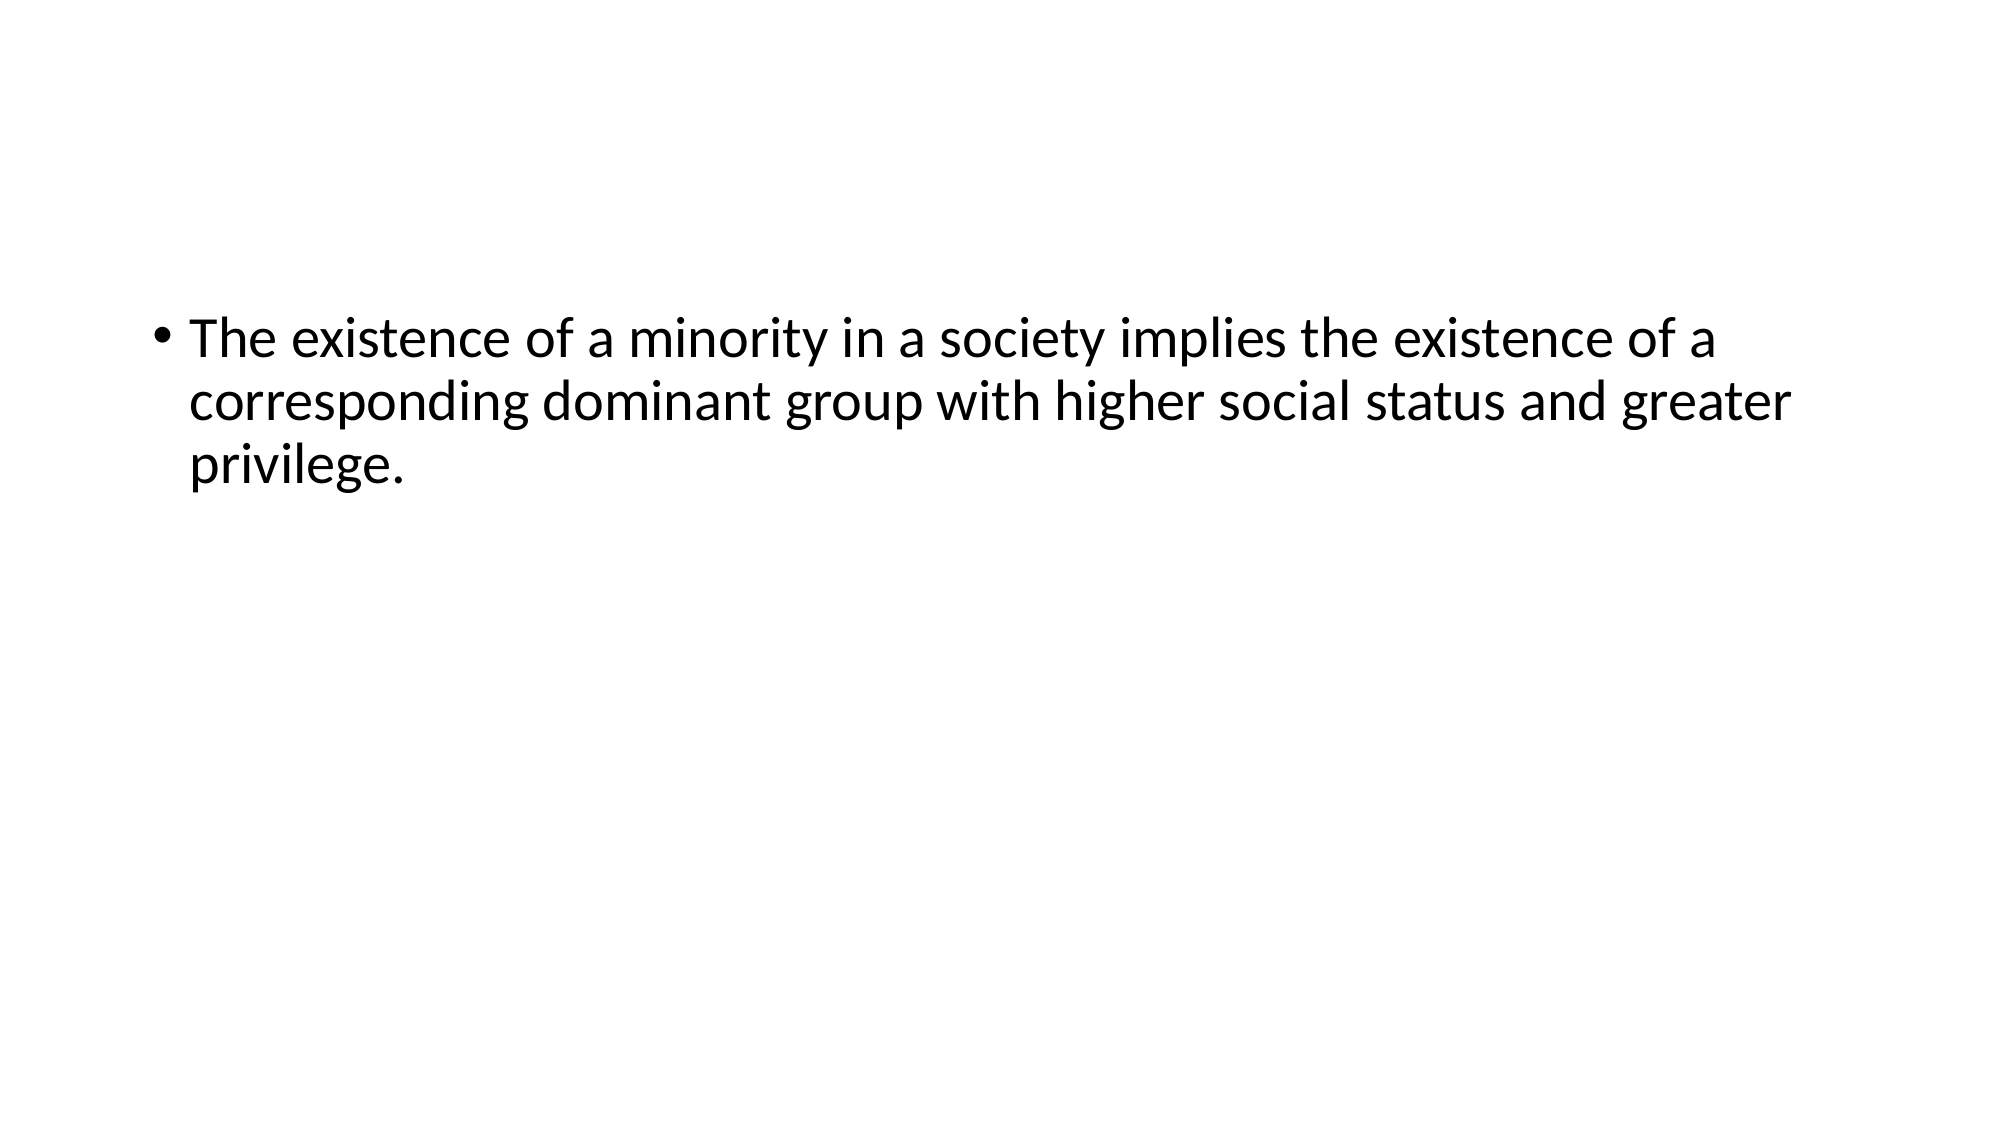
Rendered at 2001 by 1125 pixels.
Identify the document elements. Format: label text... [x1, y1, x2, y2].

list The existence of a minority in a society implies the existence of a corresponding dominant group with higher social status and greater privilege. [137, 299, 1863, 1014]
